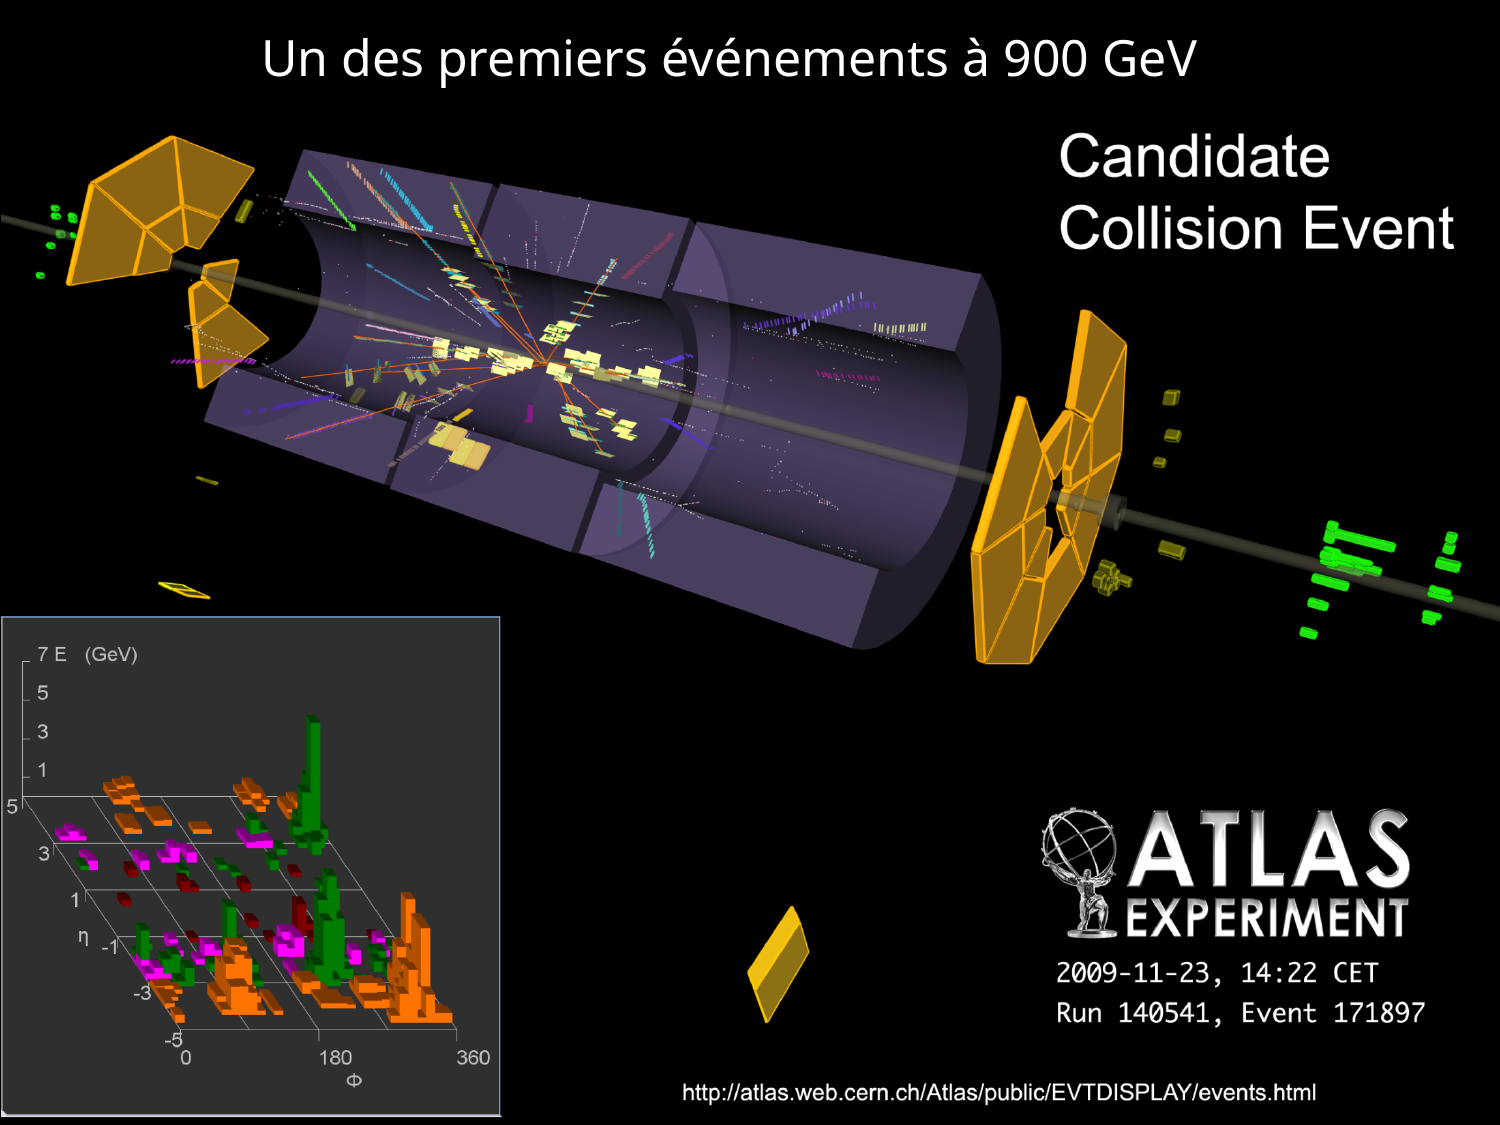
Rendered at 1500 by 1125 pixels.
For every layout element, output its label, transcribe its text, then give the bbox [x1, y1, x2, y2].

text_box Un des premiers événements à 900 GeV [246, 19, 1213, 83]
picture [0, 84, 1500, 1118]
text_box [0, 0, 1500, 84]
